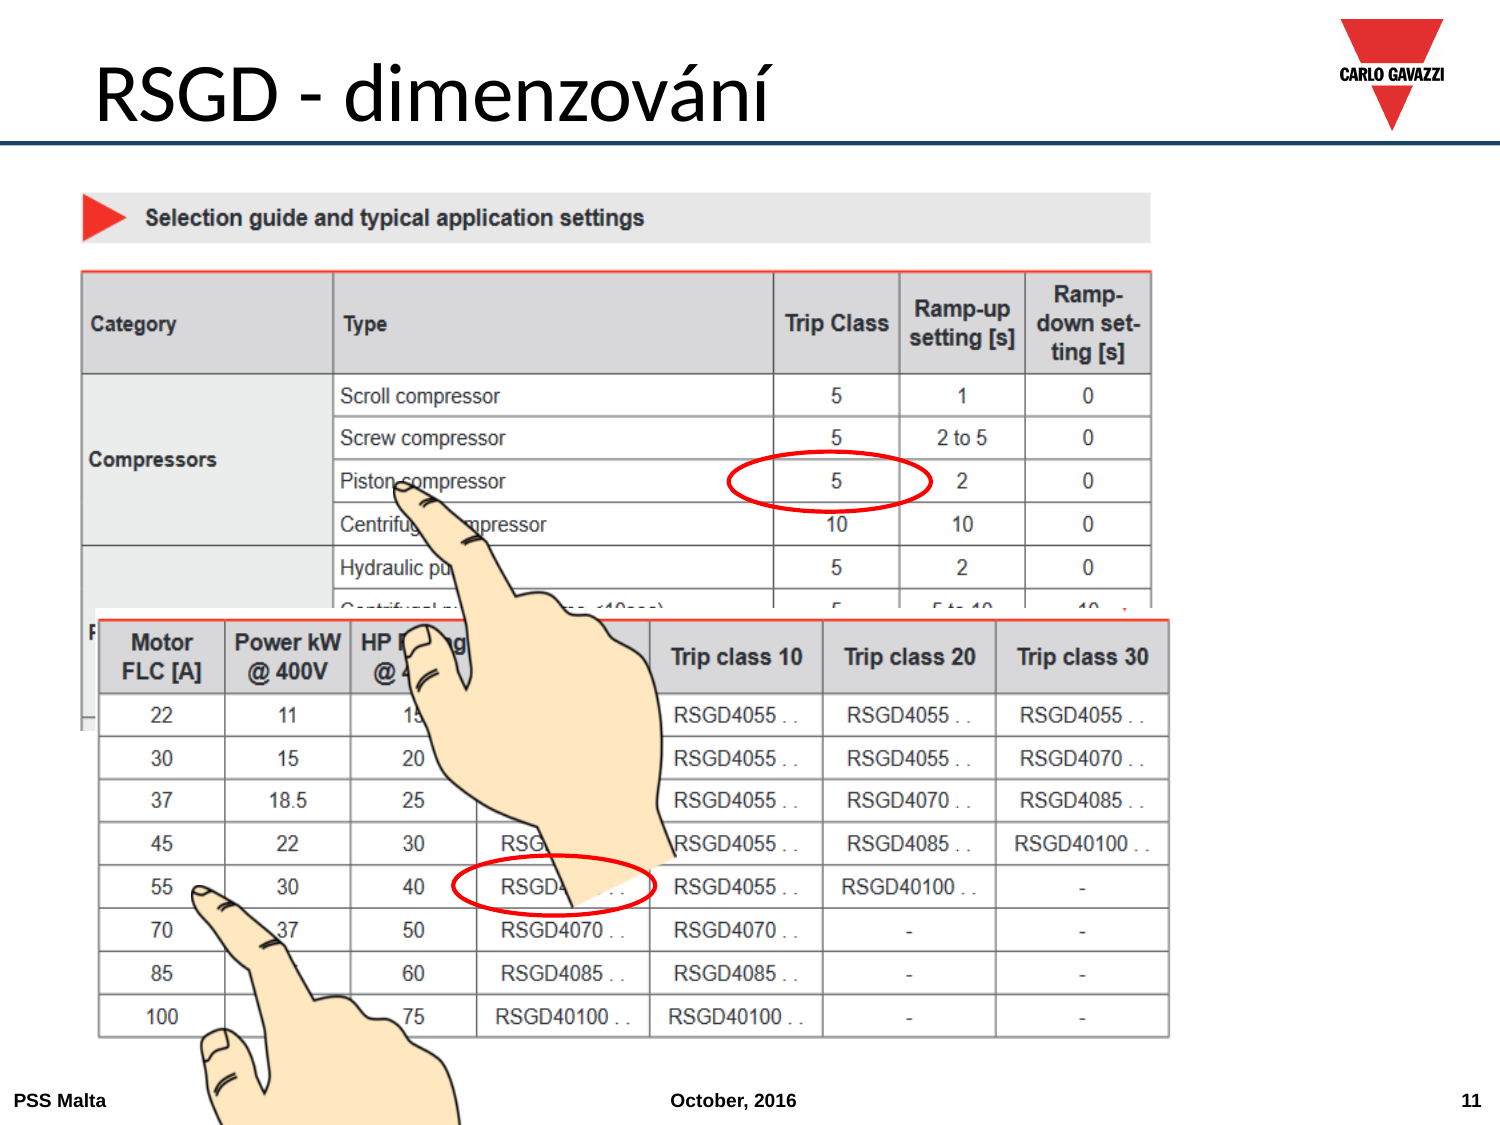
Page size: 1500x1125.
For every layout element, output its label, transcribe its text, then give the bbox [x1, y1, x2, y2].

picture [77, 186, 1176, 1125]
text_box RSGD - dimenzování [79, 30, 1307, 146]
picture [1340, 19, 1444, 131]
